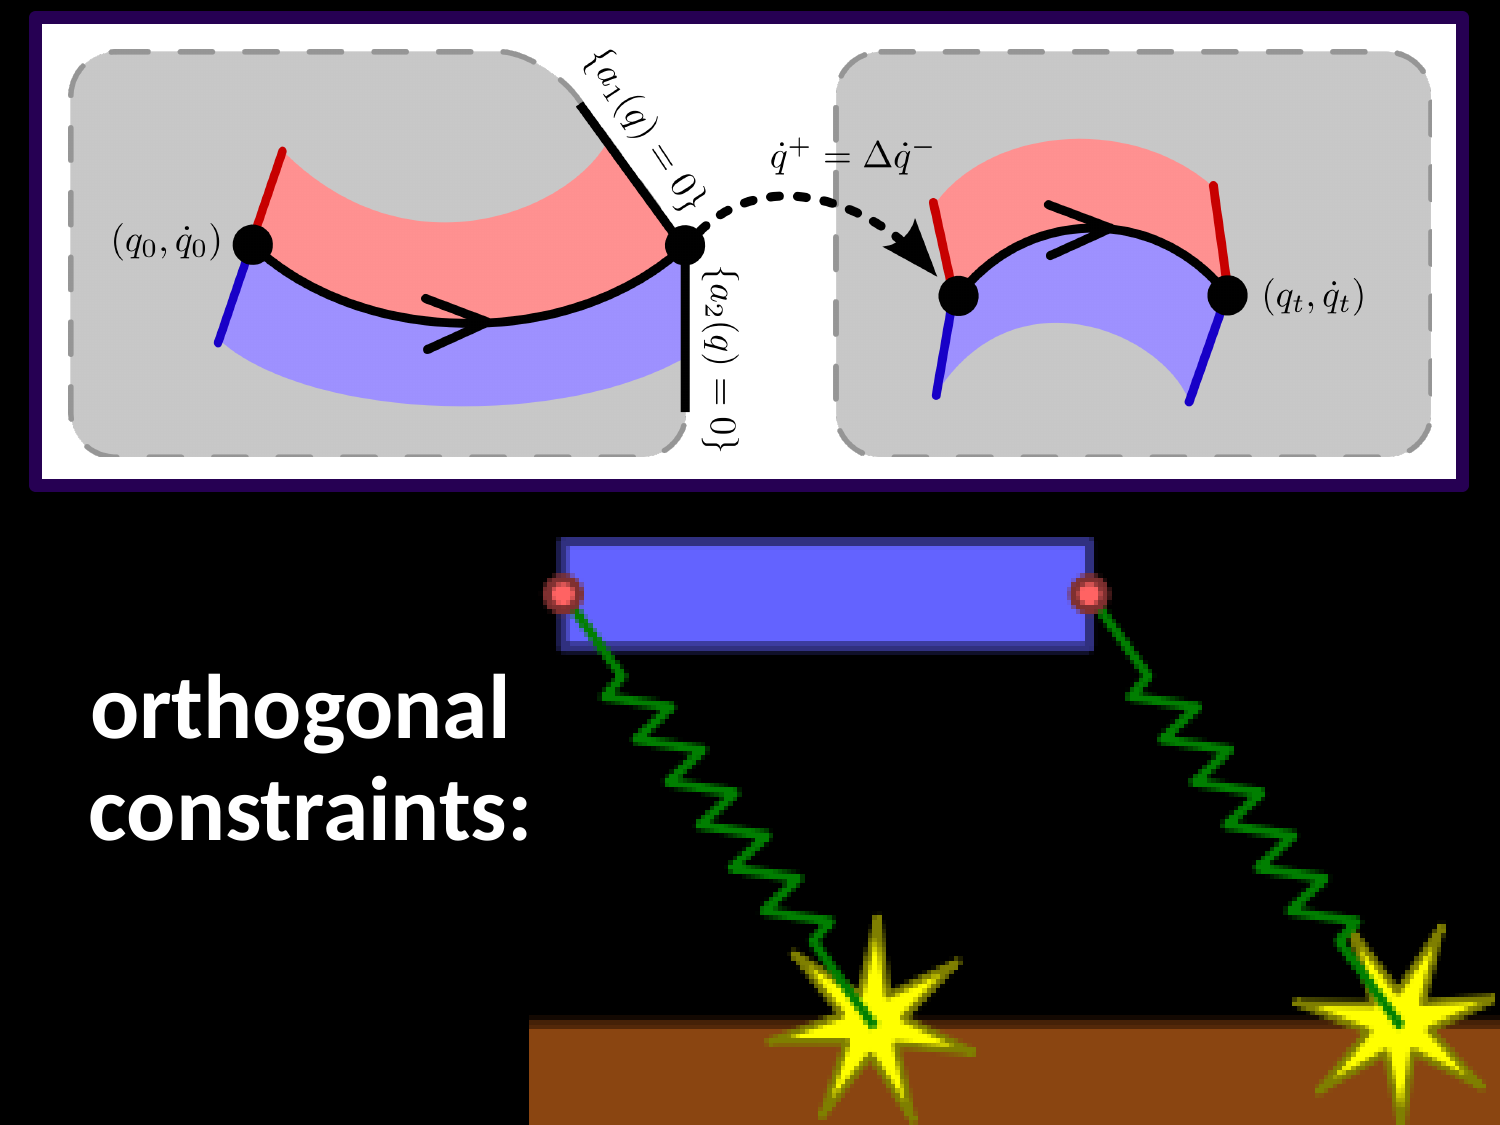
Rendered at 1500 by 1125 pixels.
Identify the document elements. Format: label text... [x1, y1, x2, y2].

picture [525, 536, 1500, 1125]
text_box orthogonal constraints: [0, 666, 520, 759]
picture [67, 48, 1433, 457]
text_box [34, 17, 1463, 486]
